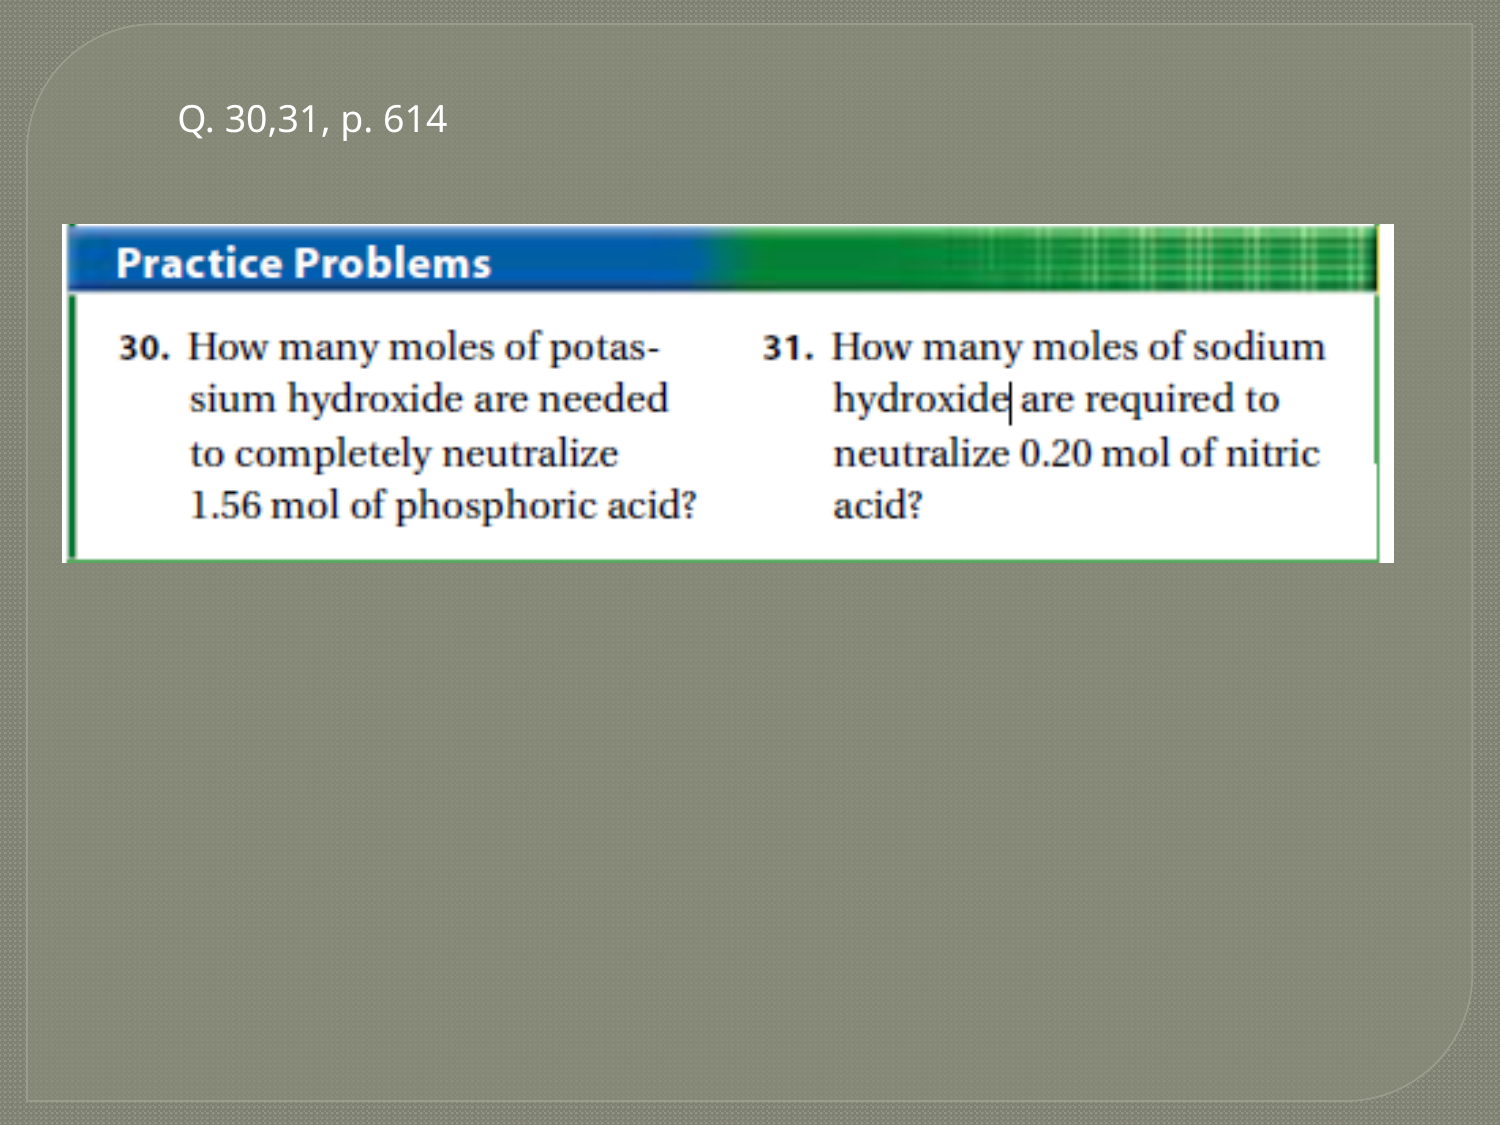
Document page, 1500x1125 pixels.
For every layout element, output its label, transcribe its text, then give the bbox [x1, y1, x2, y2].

picture [62, 224, 1394, 563]
text_box Q. 30,31, p. 614 [162, 87, 888, 148]
